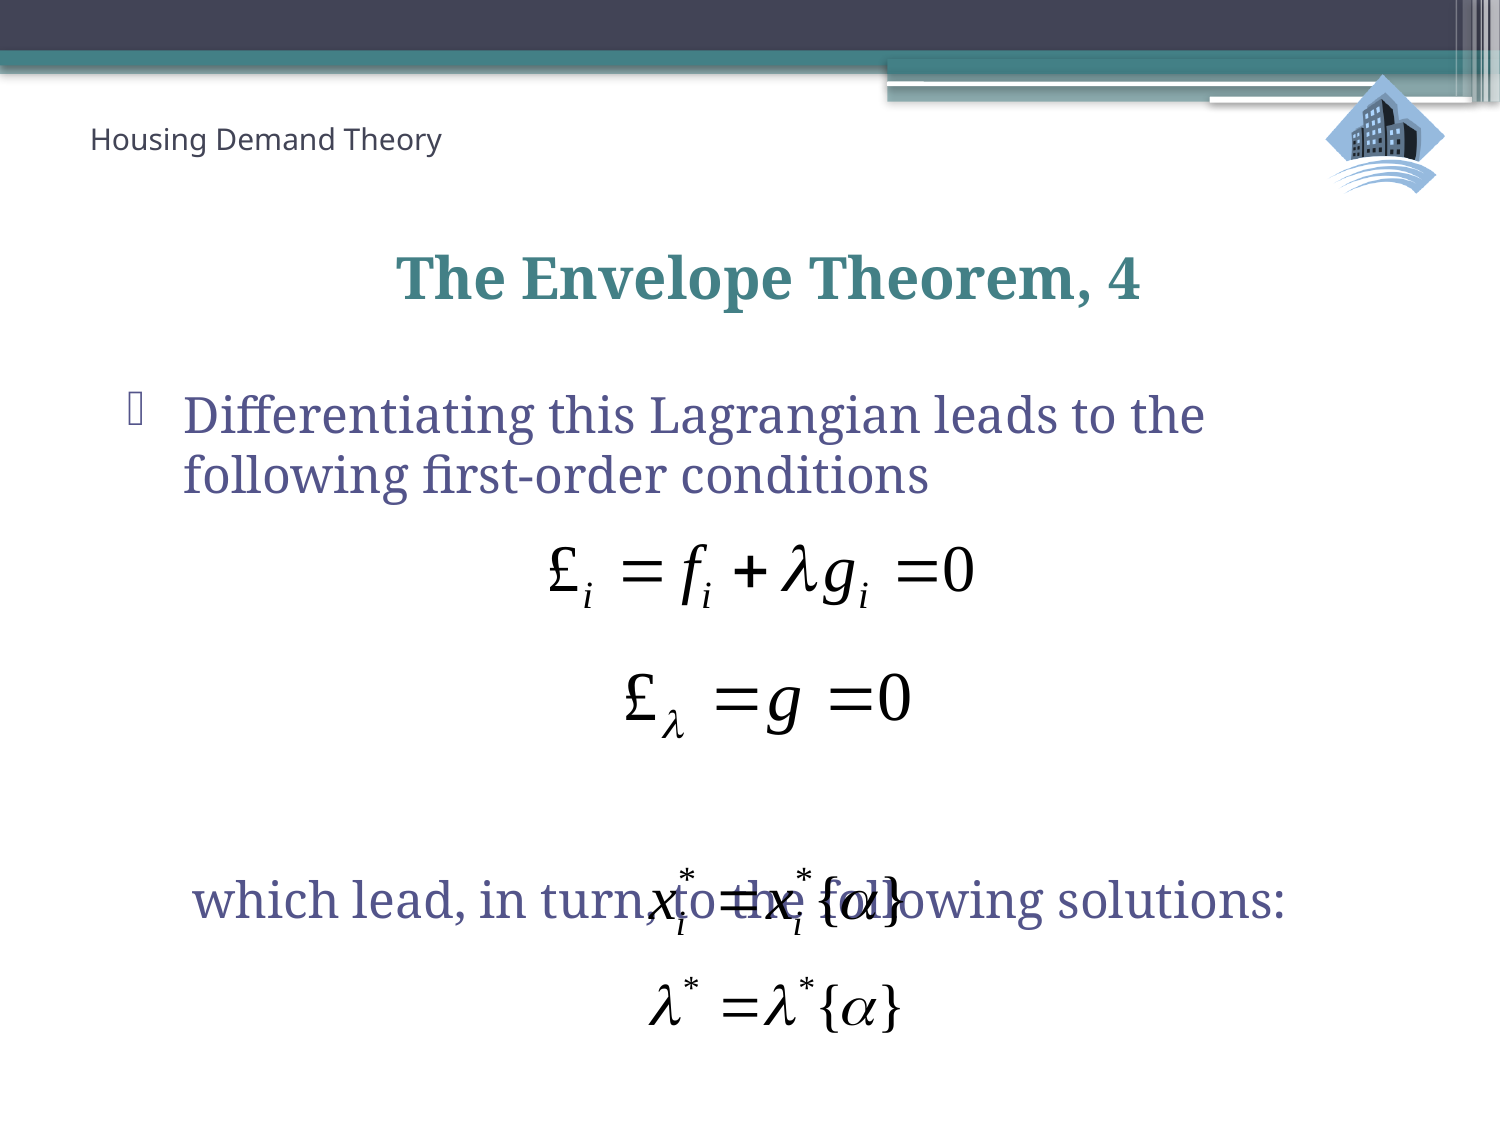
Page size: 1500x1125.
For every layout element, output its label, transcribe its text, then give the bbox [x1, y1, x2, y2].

title Housing Demand Theory [75, 112, 1319, 200]
list The Envelope Theorem, 4 Differentiating this Lagrangian leads to the following first-order conditions which lead, in turn, to the following solutions: [75, 233, 1425, 1113]
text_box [537, 524, 988, 1051]
picture [1324, 74, 1445, 194]
